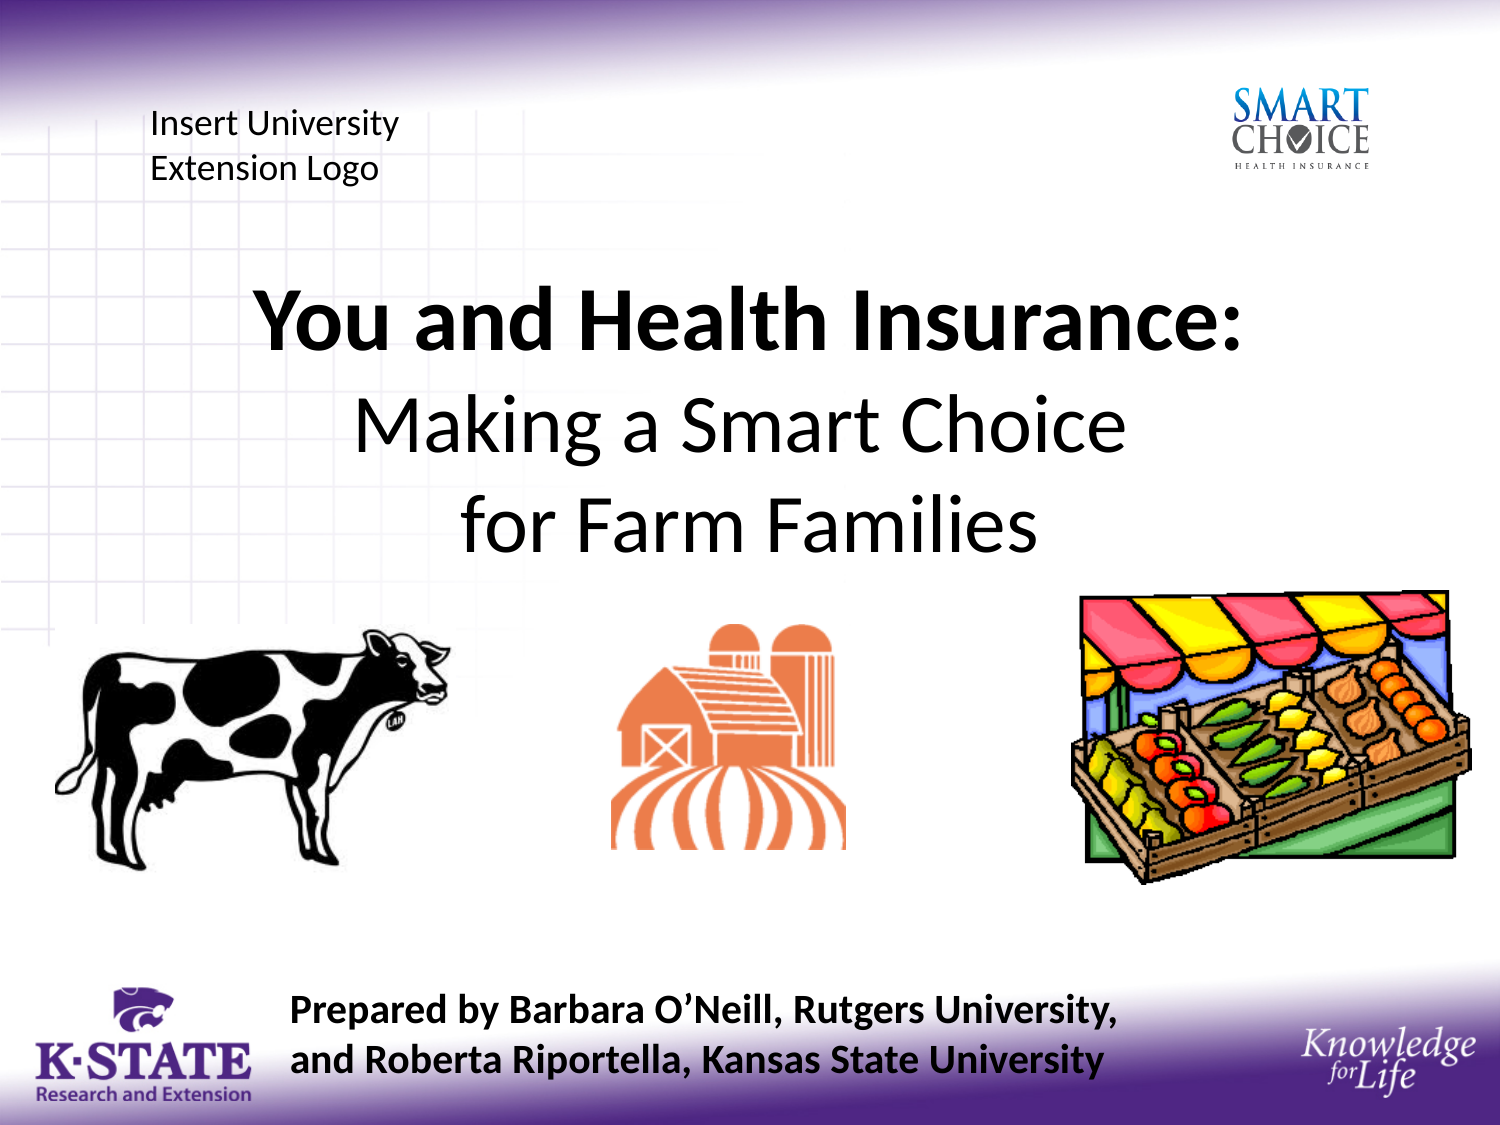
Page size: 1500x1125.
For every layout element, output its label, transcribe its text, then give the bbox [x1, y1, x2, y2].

picture [0, 0, 1500, 1125]
text_box Prepared by Barbara O’Neill, Rutgers University, and Roberta Riportella, Kansas State University [275, 974, 1138, 1090]
title You and Health Insurance: Making a Smart Choice for Farm Families [112, 237, 1388, 591]
text_box Insert University Extension Logo [135, 90, 415, 196]
